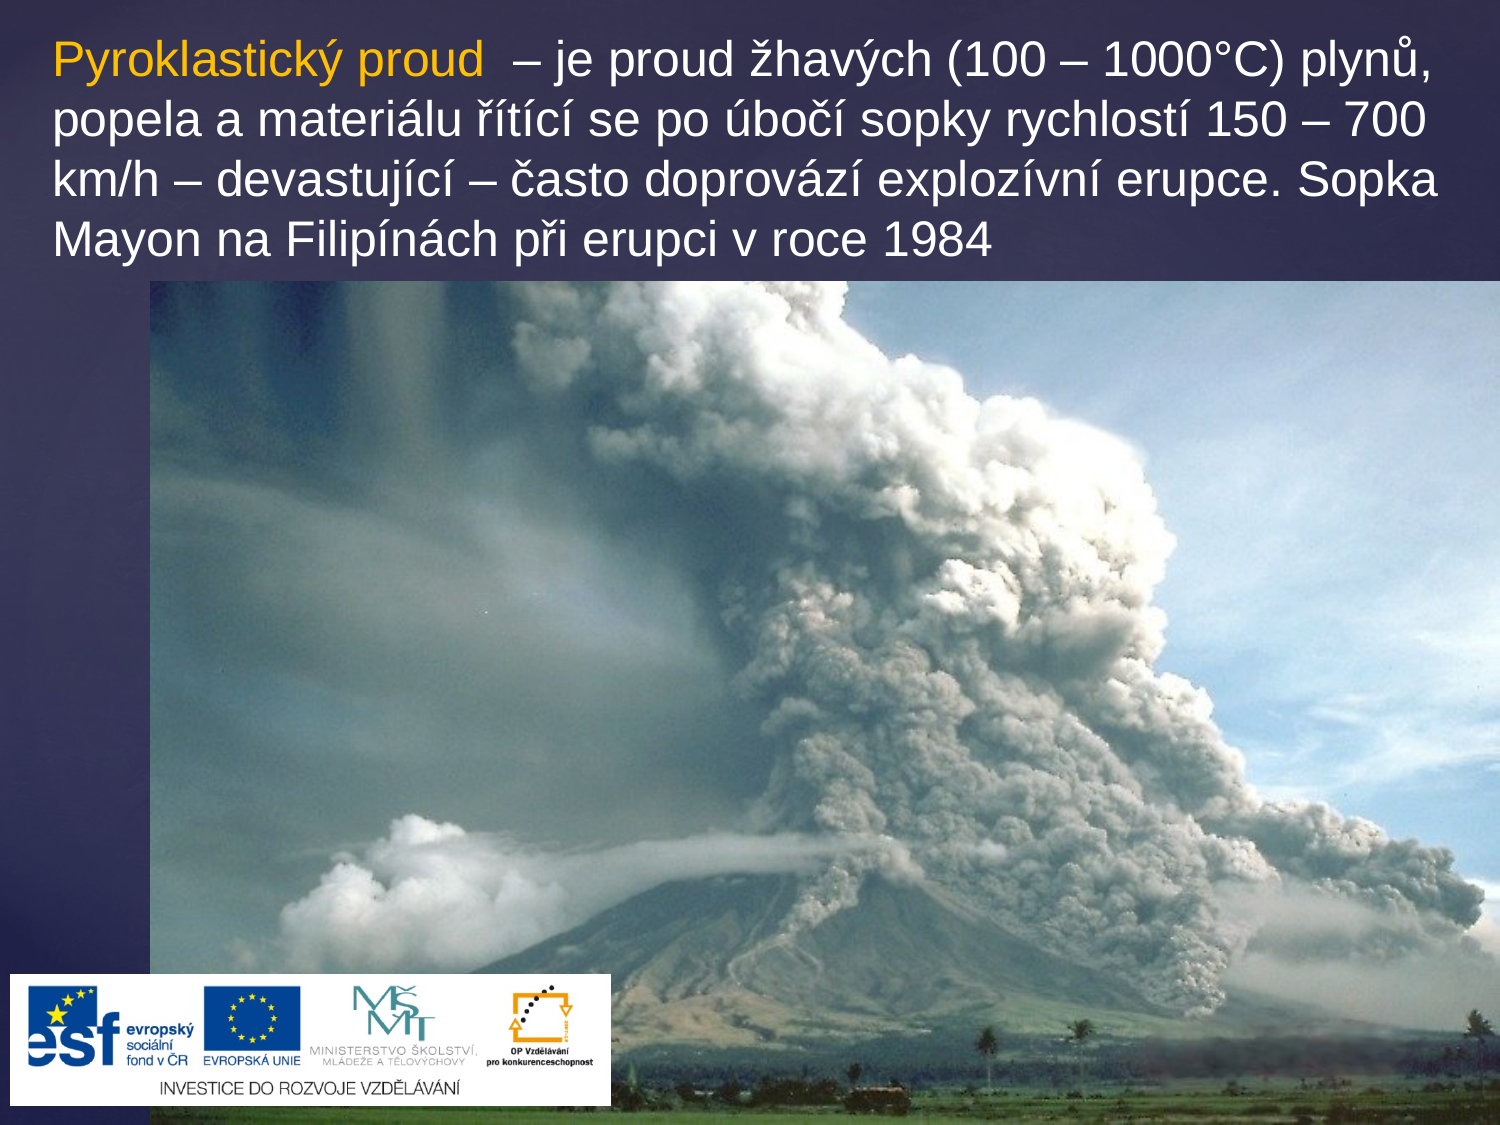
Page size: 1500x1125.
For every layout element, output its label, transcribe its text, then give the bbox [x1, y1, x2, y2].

text_box Pyroklastický proud – je proud žhavých (100 – 1000°C) plynů, popela a materiálu řítící se po úbočí sopky rychlostí 150 – 700 km/h – devastující – často doprovází explozívní erupce. Sopka Mayon na Filipínách při erupci v roce 1984 [37, 19, 1480, 275]
picture [9, 280, 1500, 1125]
